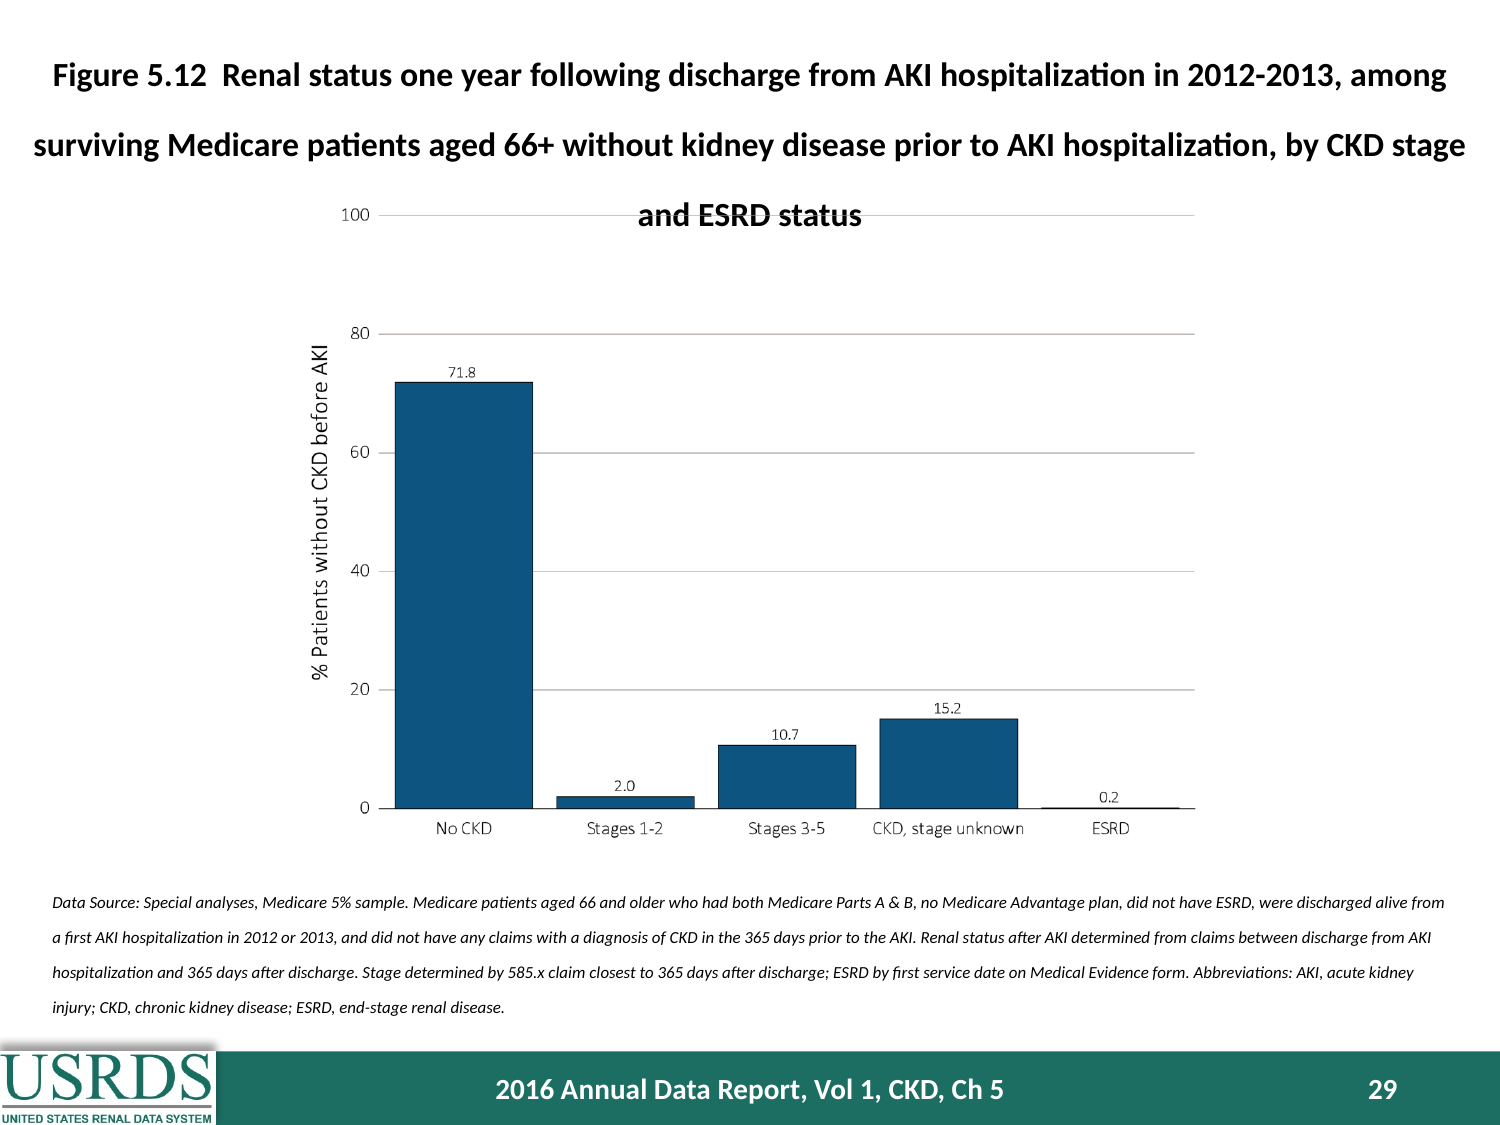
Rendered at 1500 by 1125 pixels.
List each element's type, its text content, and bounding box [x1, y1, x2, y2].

picture [299, 199, 1201, 849]
slide_number 29 [1262, 1062, 1413, 1108]
picture [0, 1051, 216, 1125]
text_box Data Source: Special analyses, Medicare 5% sample. Medicare patients aged 66 and older who had both Medicare Parts A & B, no Medicare Advantage plan, did not have ESRD, were discharged alive from a first AKI hospitalization in 2012 or 2013, and did not have any claims with a diagnosis of CKD in the 365 days prior to the AKI. Renal status after AKI determined from claims between discharge from AKI hospitalization and 365 days after discharge. Stage determined by 585.x claim closest to 365 days after discharge; ESRD by first service date on Medical Evidence form. Abbreviations: AKI, acute kidney injury; CKD, chronic kidney disease; ESRD, end-stage renal disease. [37, 880, 1463, 1036]
text_box Figure 5.12 Renal status one year following discharge from AKI hospitalization in 2012-2013, among surviving Medicare patients aged 66+ without kidney disease prior to AKI hospitalization, by CKD stage and ESRD status [0, 37, 1500, 263]
footer 2016 Annual Data Report, Vol 1, CKD, Ch 5 [450, 1062, 1050, 1113]
